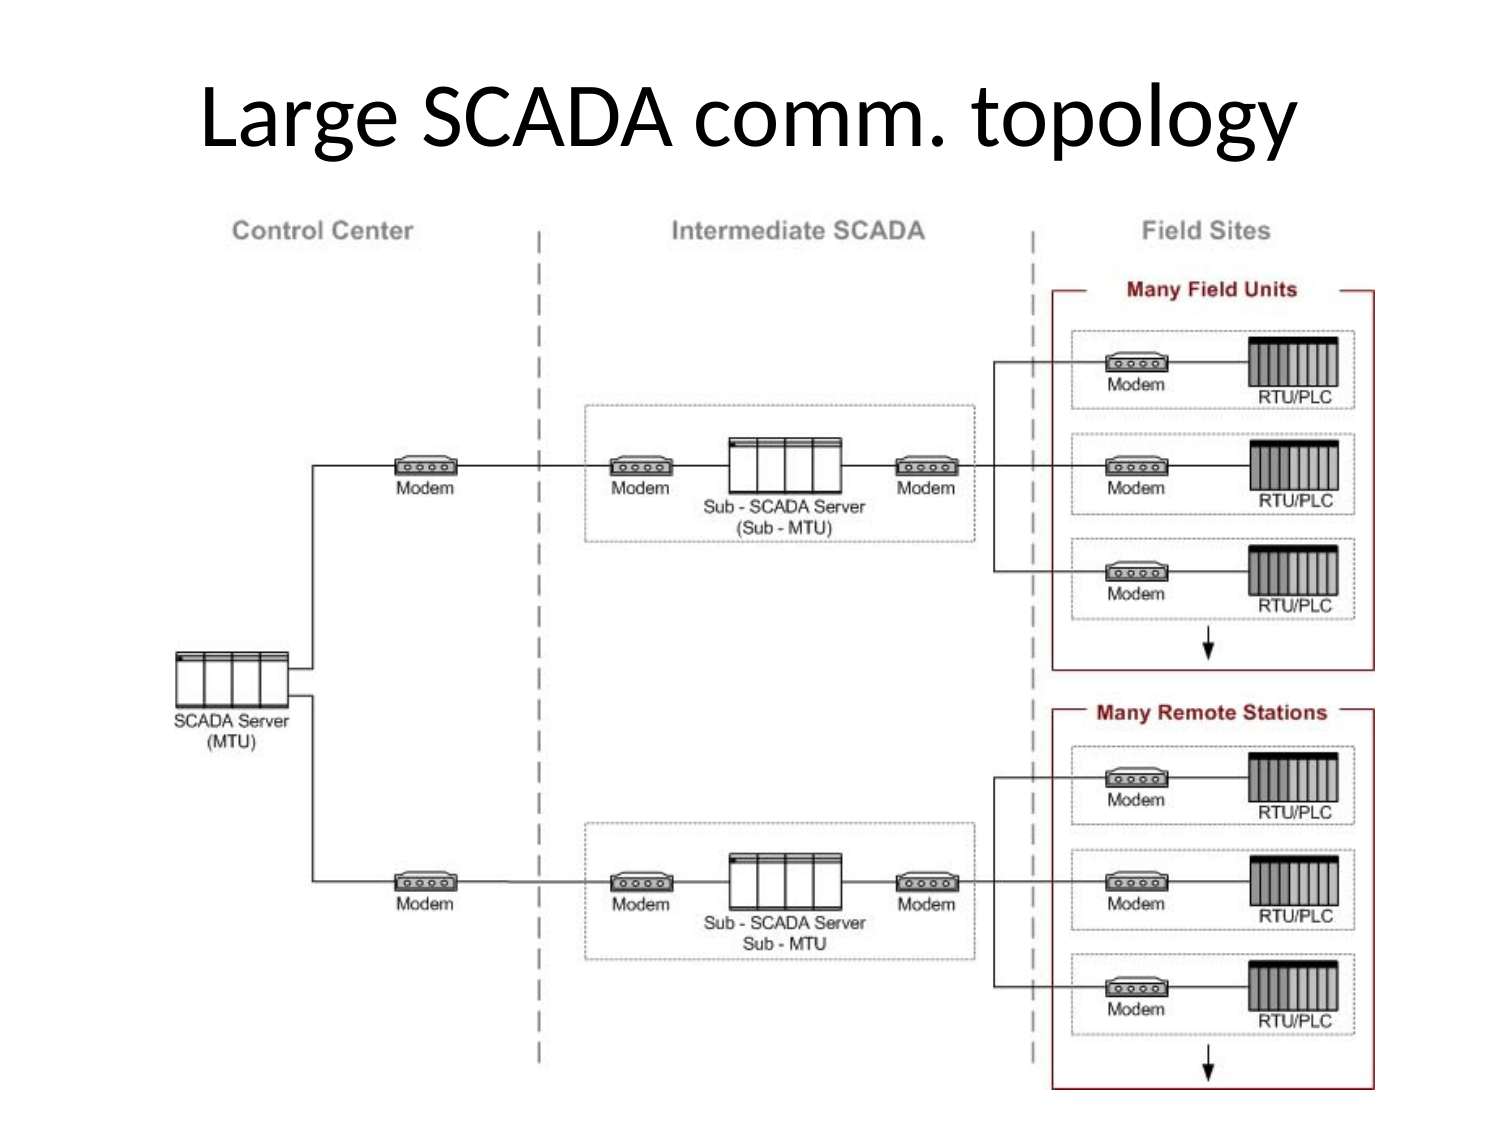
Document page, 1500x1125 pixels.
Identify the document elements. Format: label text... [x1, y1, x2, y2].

title Large SCADA comm. topology [75, 45, 1425, 175]
picture [174, 212, 1376, 1090]
